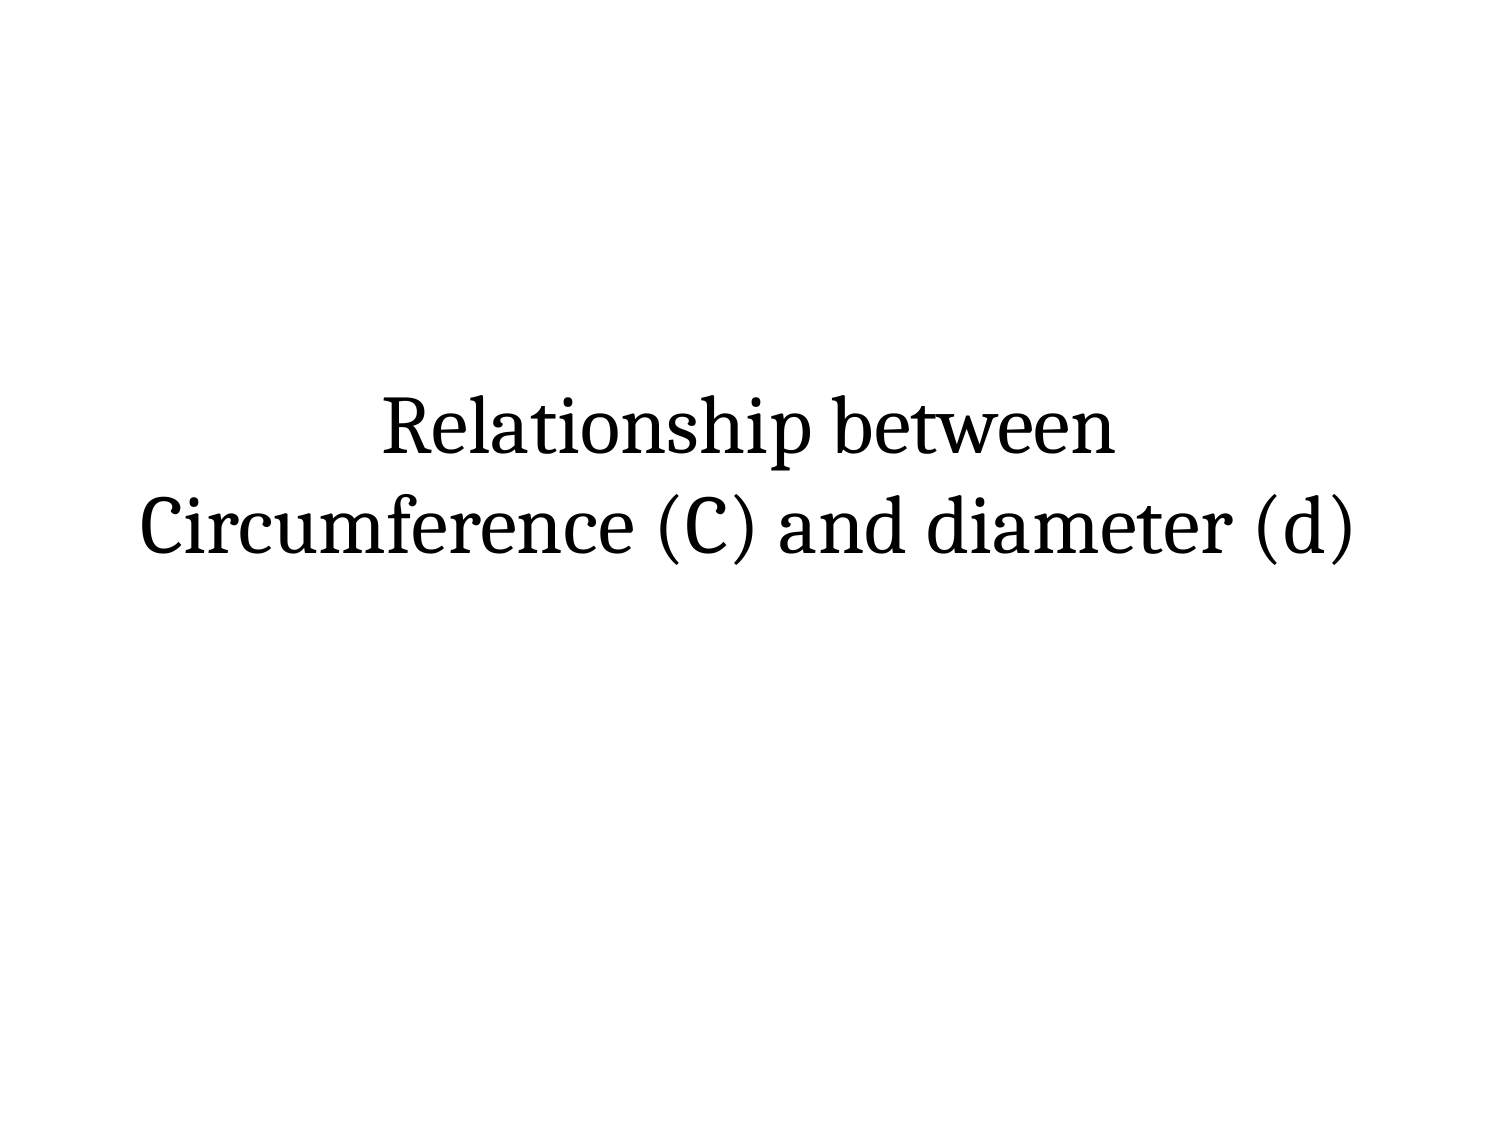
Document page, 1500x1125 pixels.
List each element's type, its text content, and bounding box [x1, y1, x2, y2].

title Relationship between Circumference (C) and diameter (d) [112, 349, 1388, 591]
